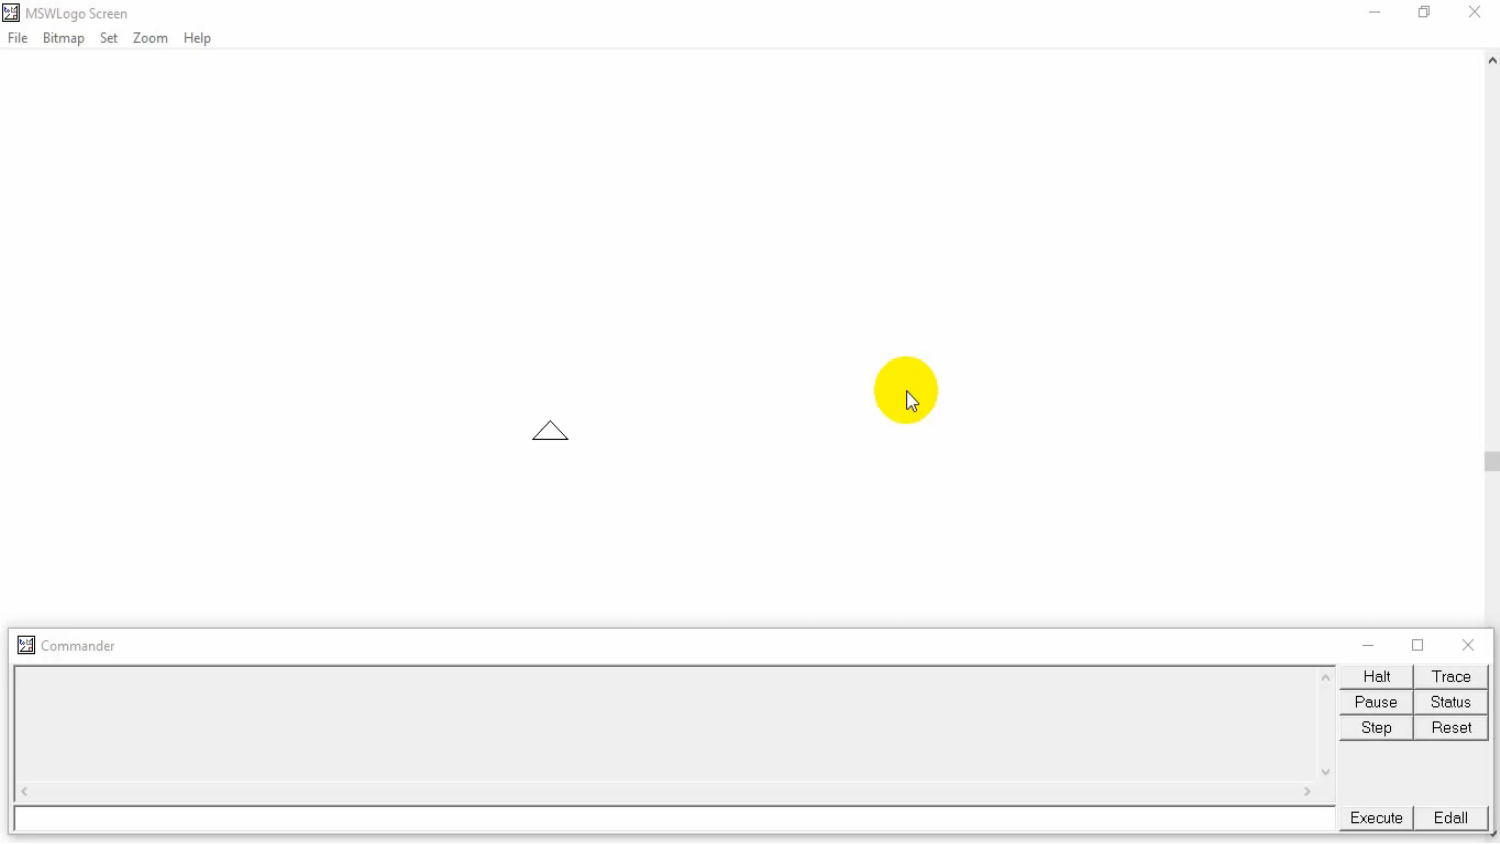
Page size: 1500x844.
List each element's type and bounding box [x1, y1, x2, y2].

text_box [0, 0, 1500, 844]
